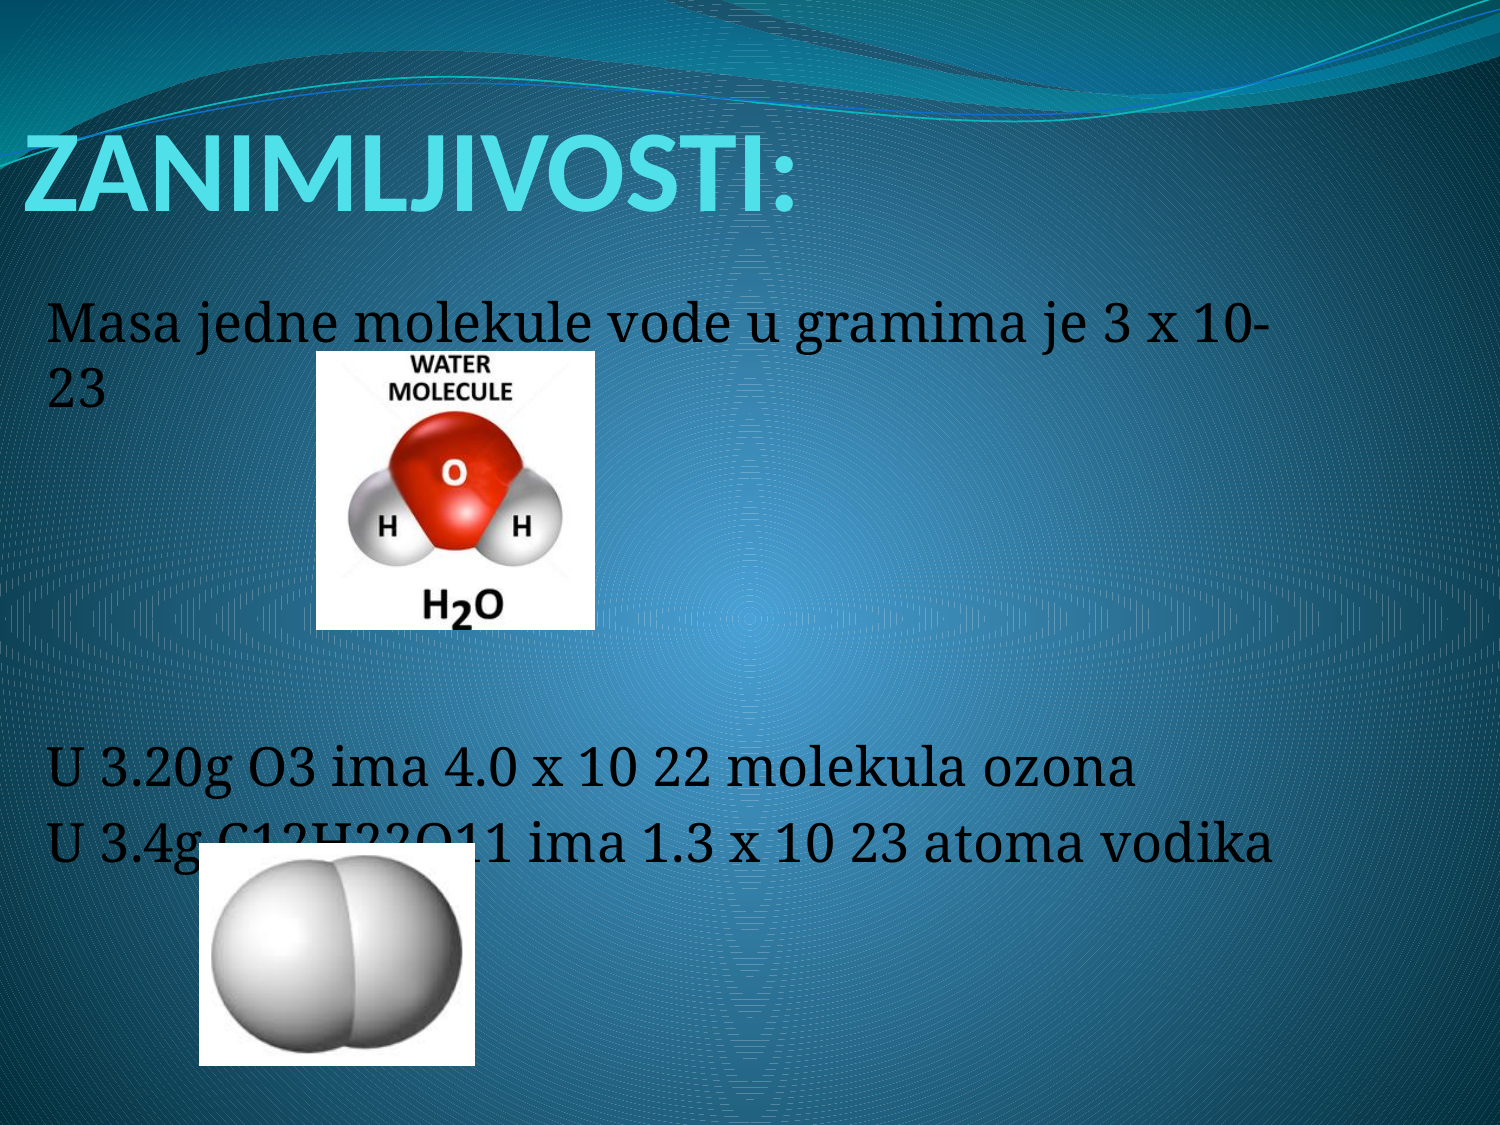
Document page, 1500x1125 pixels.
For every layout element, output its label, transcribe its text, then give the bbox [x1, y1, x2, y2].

picture [198, 843, 475, 1066]
picture [316, 351, 595, 630]
subtitle Masa jedne molekule vode u gramima je 3 x 10-23 U 3.20g O3 ima 4.0 x 10 22 molekula ozona U 3.4g C12H22O11 ima 1.3 x 10 23 atoma vodika [46, 281, 1336, 961]
title ZANIMLJIVOSTI: [23, 0, 1288, 235]
